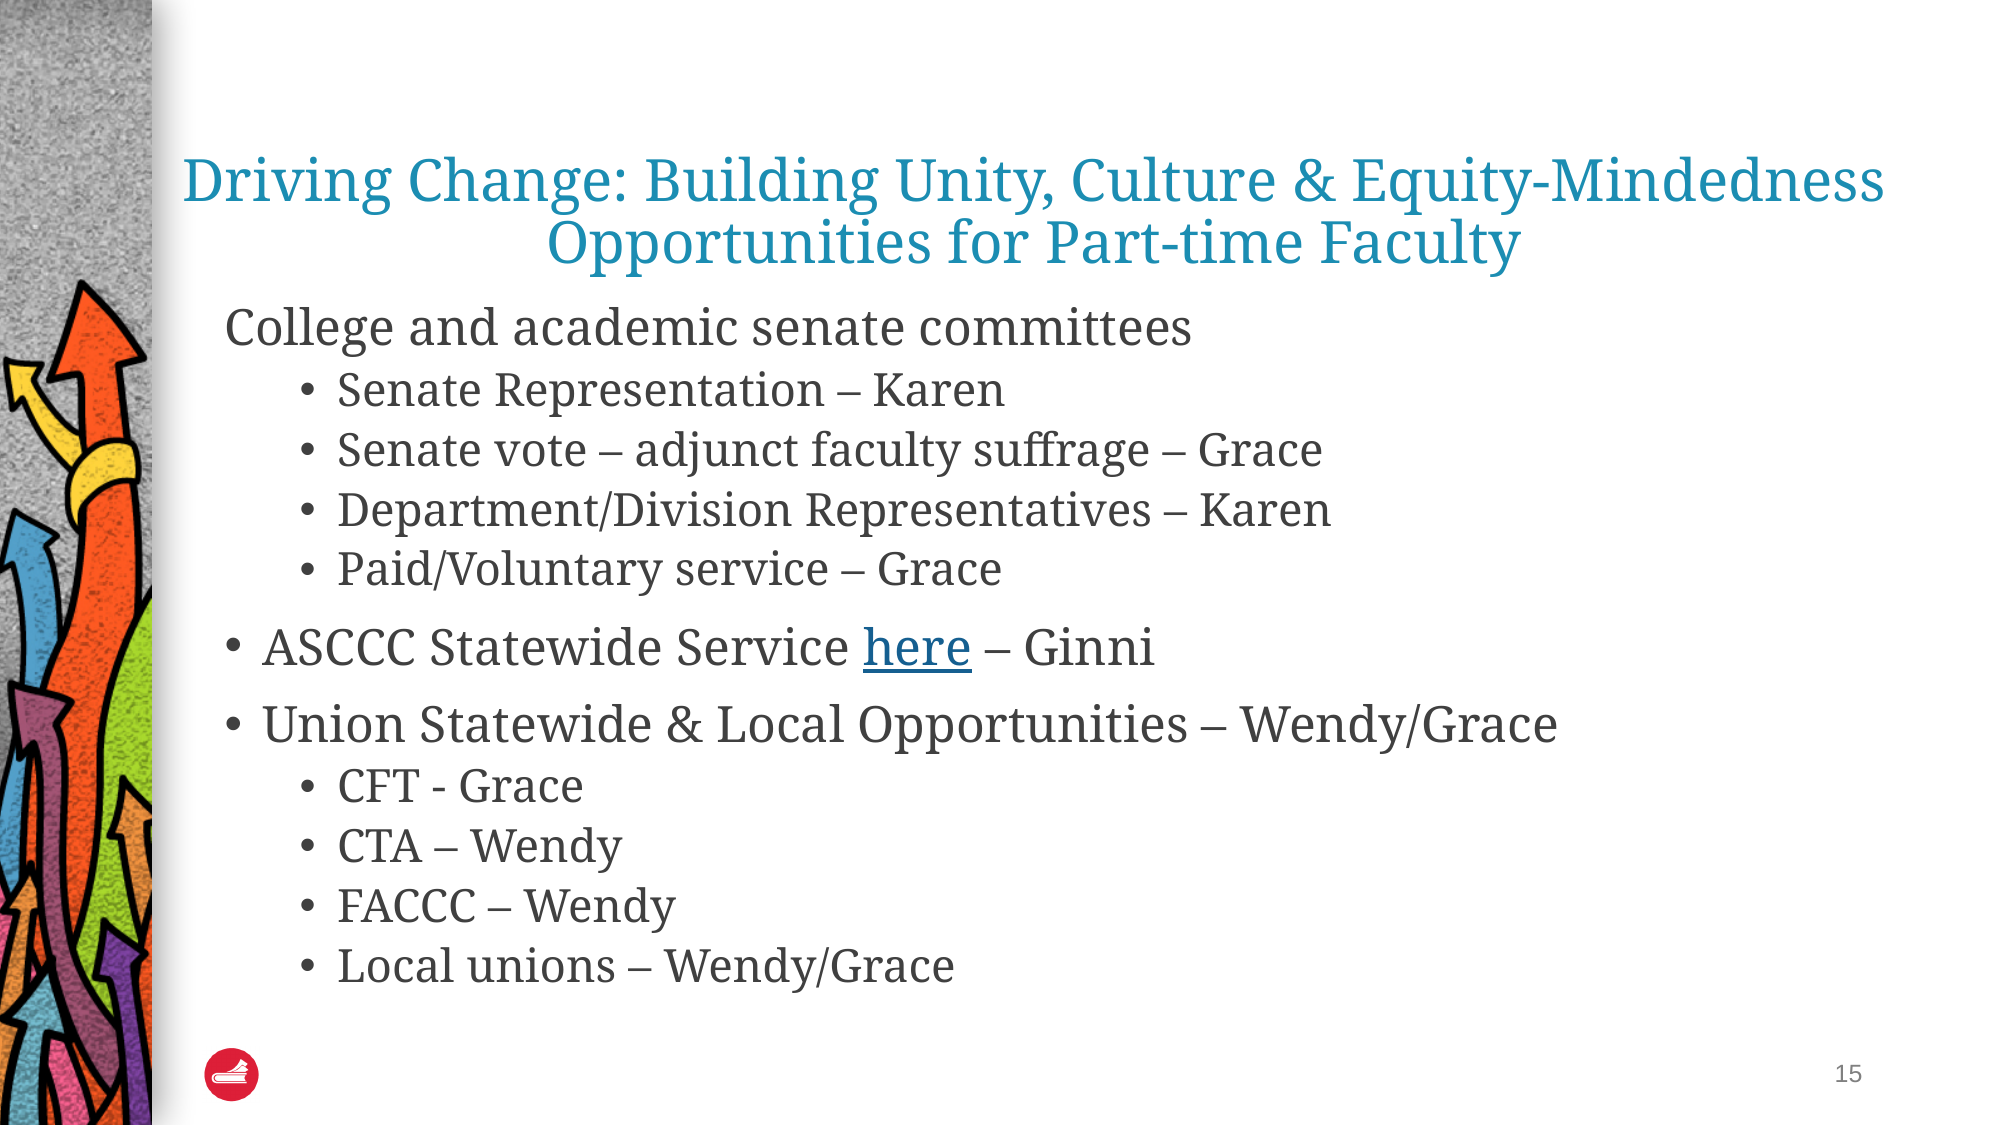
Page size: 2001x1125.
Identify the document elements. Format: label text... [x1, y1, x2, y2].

slide_number 15 [1712, 1042, 1863, 1103]
picture [202, 1046, 260, 1103]
picture [0, 0, 152, 1125]
list College and academic senate committees Senate Representation – Karen Senate vote – adjunct faculty suffrage – Grace Department/Division Representatives – Karen Paid/Voluntary service – Grace ASCCC Statewide Service here – Ginni Union Statewide & Local Opportunities – Wendy/Grace CFT - Grace CTA – Wendy FACCC – Wendy Local unions – Wendy/Grace [209, 294, 1860, 1020]
title Driving Change: Building Unity, Culture & Equity-Mindedness Opportunities for Part-time Faculty [102, 104, 1967, 323]
